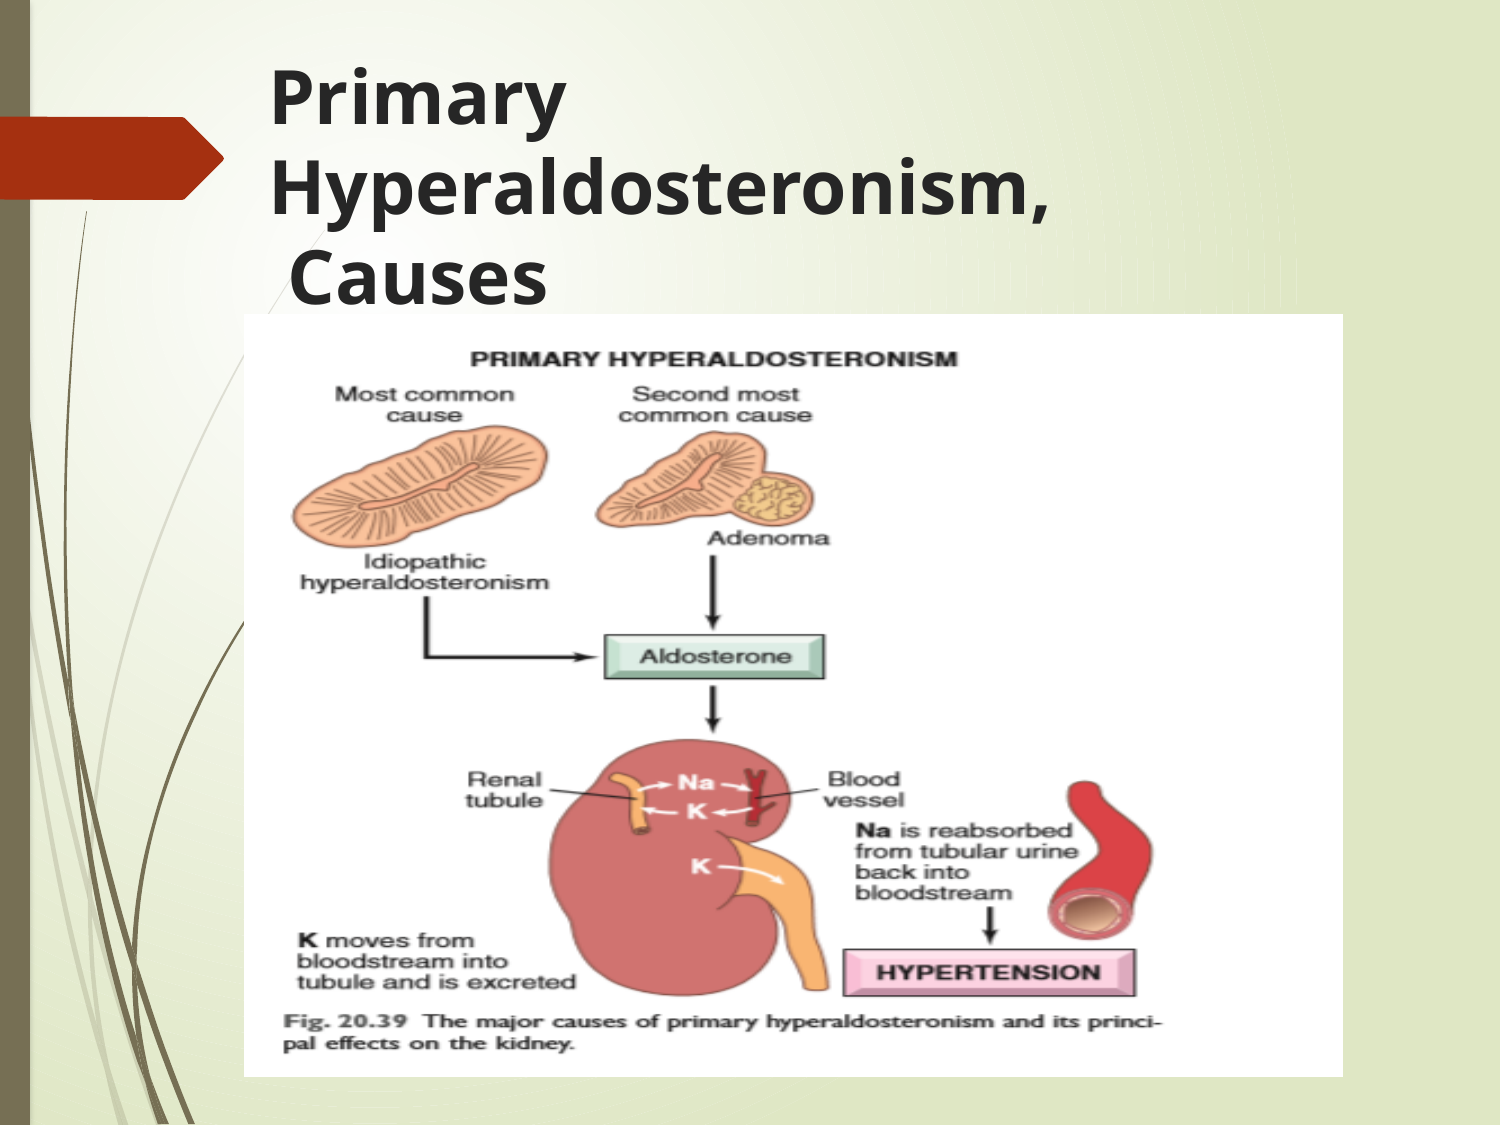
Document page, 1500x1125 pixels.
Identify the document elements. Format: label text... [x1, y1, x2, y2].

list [244, 314, 1343, 1078]
title Primary Hyperaldosteronism, Causes [253, 41, 1334, 252]
